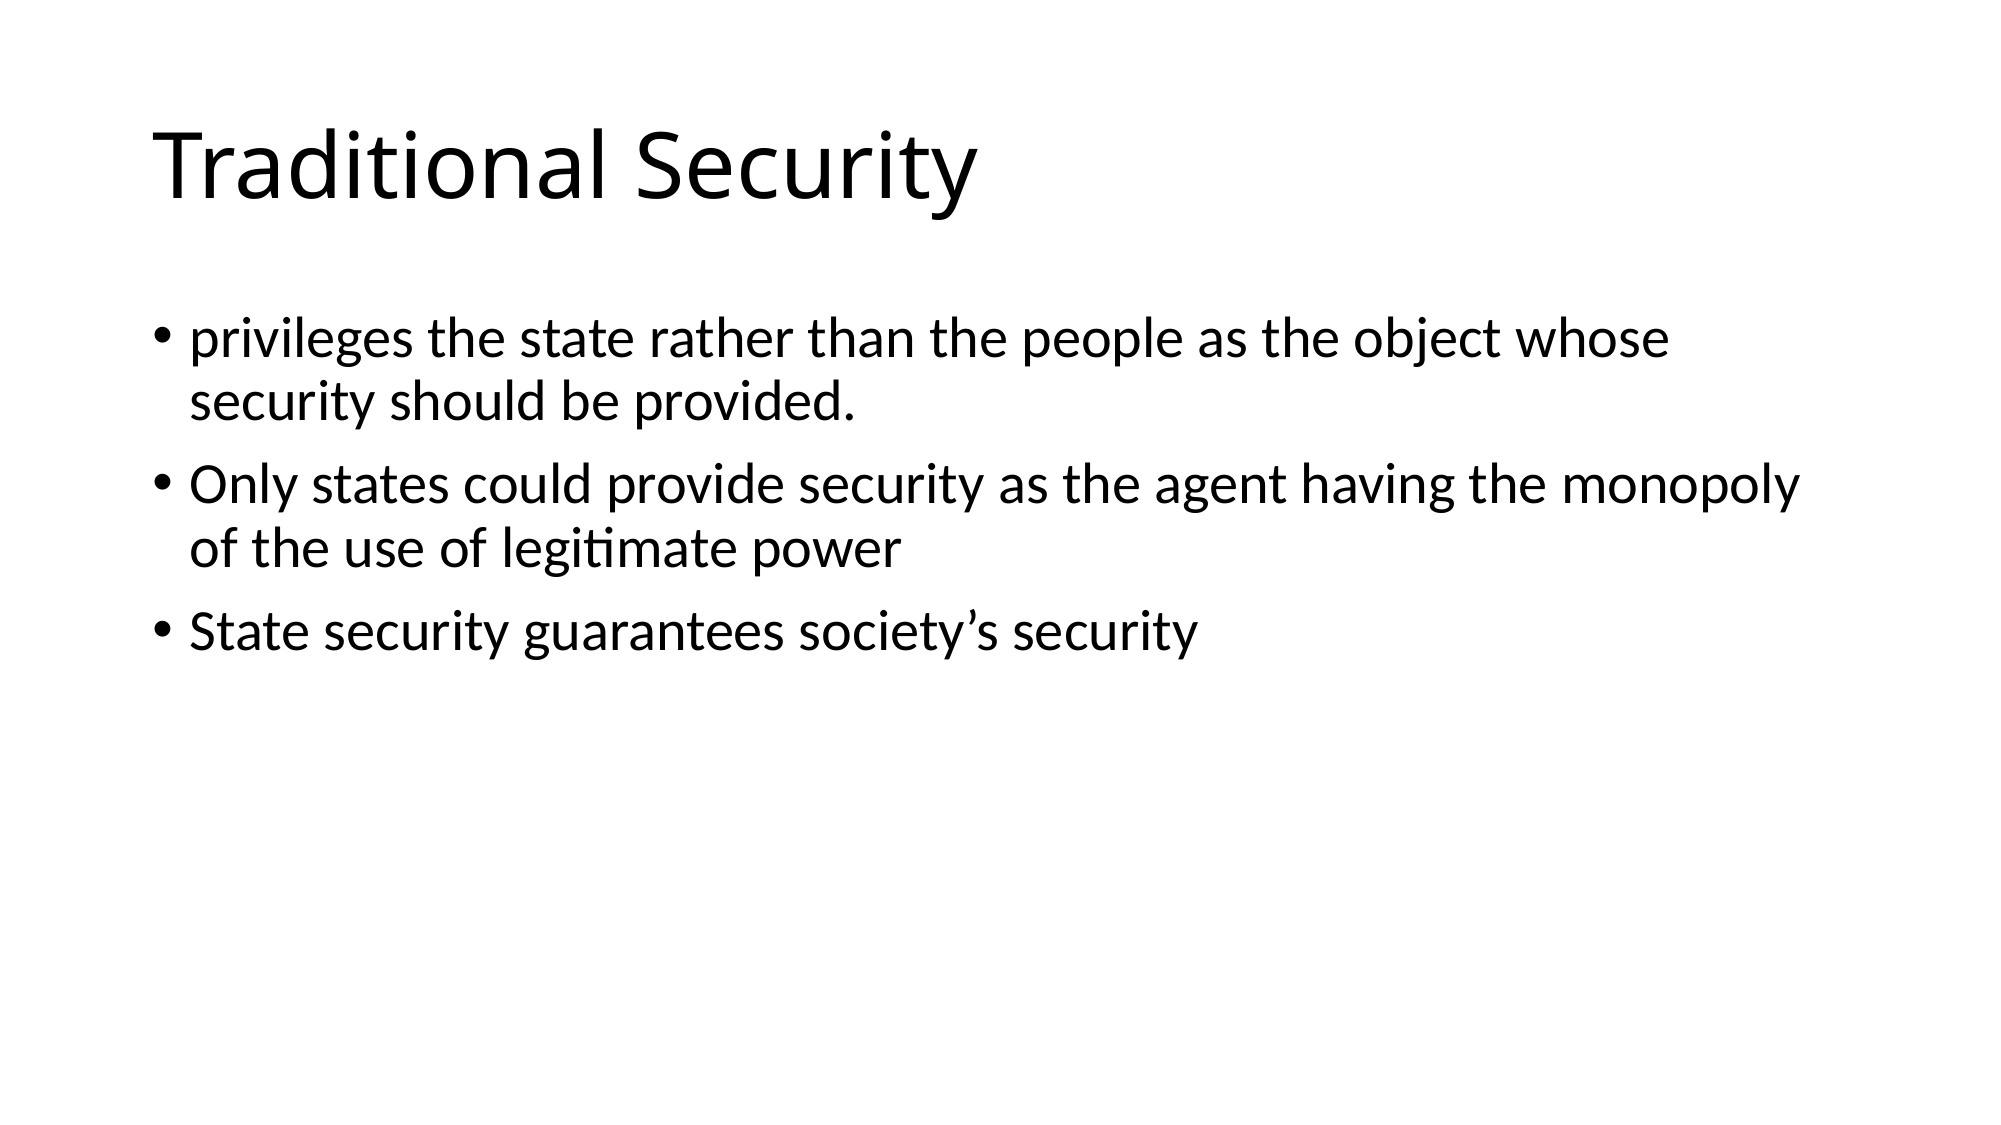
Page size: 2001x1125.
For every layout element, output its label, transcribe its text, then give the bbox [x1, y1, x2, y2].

list privileges the state rather than the people as the object whose security should be provided. Only states could provide security as the agent having the monopoly of the use of legitimate power State security guarantees society’s security [137, 299, 1863, 1014]
title Traditional Security [137, 59, 1863, 278]
